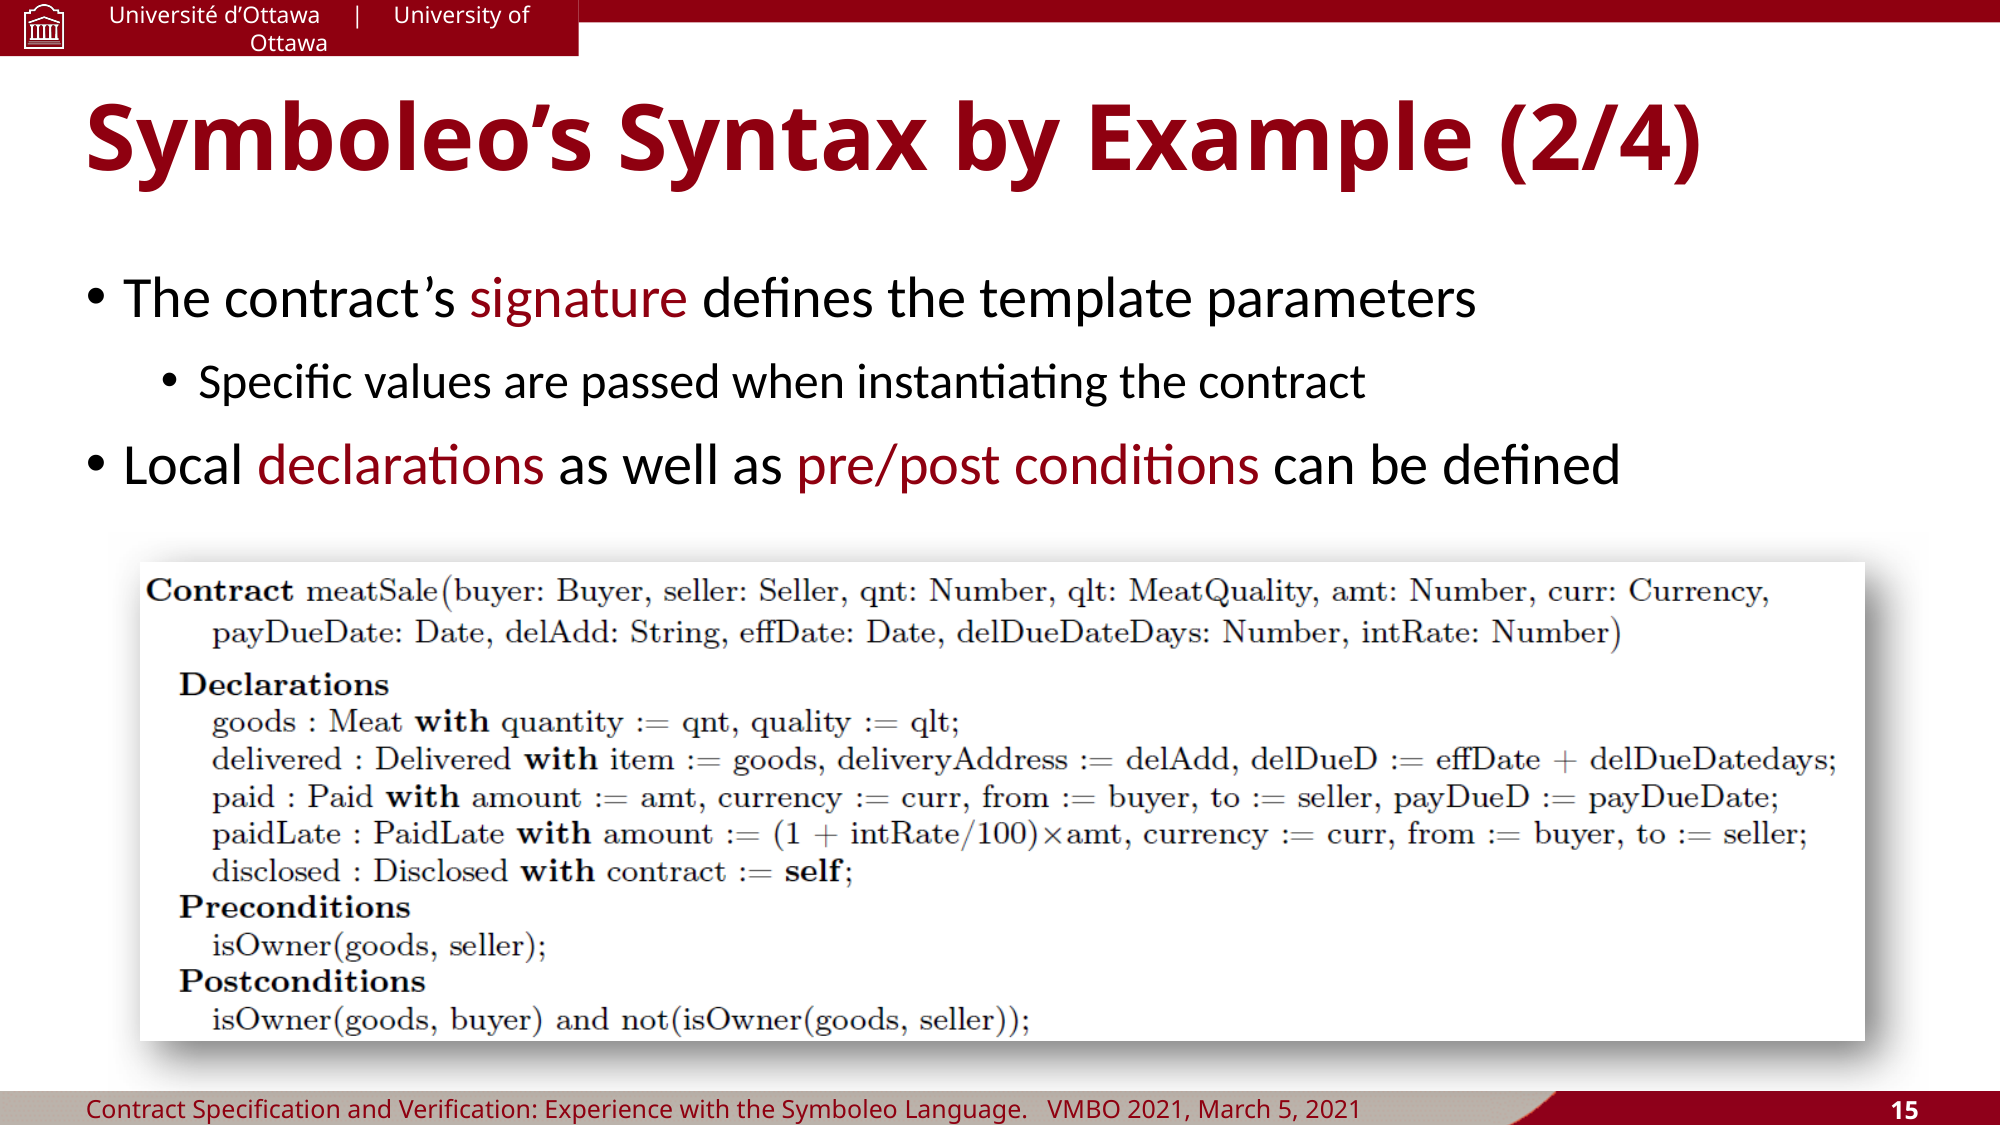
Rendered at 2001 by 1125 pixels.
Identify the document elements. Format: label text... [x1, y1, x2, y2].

picture [0, 1091, 2000, 1125]
footer Contract Specification and Verification: Experience with the Symboleo Language. VMBO 2021, March 5, 2021 [70, 1093, 1486, 1125]
text_box The contract’s signature defines the template parameters Specific values are passed when instantiating the contract Local declarations as well as pre/post conditions can be defined [70, 259, 1934, 1003]
picture [140, 562, 1865, 1041]
picture [24, 4, 65, 49]
slide_number 15 [1773, 1093, 1934, 1125]
title Symboleo’s Syntax by Example (2/4) [70, 59, 1934, 222]
